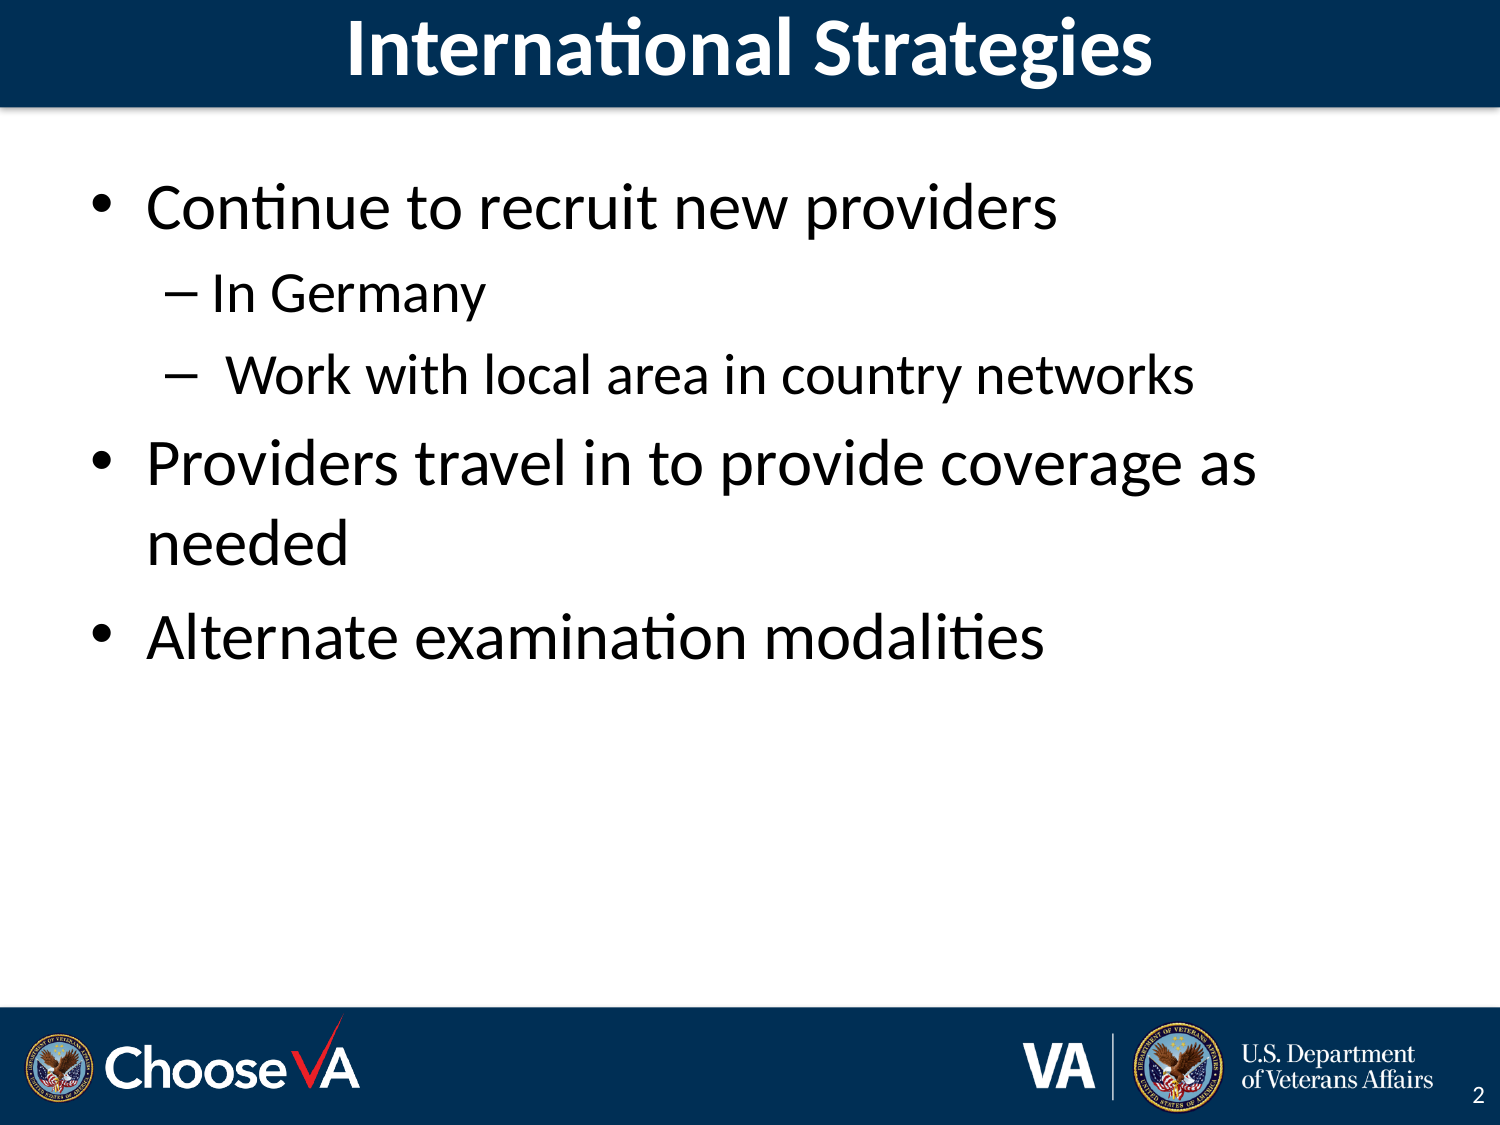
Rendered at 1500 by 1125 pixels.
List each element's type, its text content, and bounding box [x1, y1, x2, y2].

list Continue to recruit new providers In Germany Work with local area in country networks Providers travel in to provide coverage as needed Alternate examination modalities [75, 155, 1385, 925]
title International Strategies [0, 0, 1500, 103]
picture [24, 1012, 360, 1103]
picture [1017, 1014, 1438, 1120]
slide_number 2 [1436, 1063, 1500, 1124]
